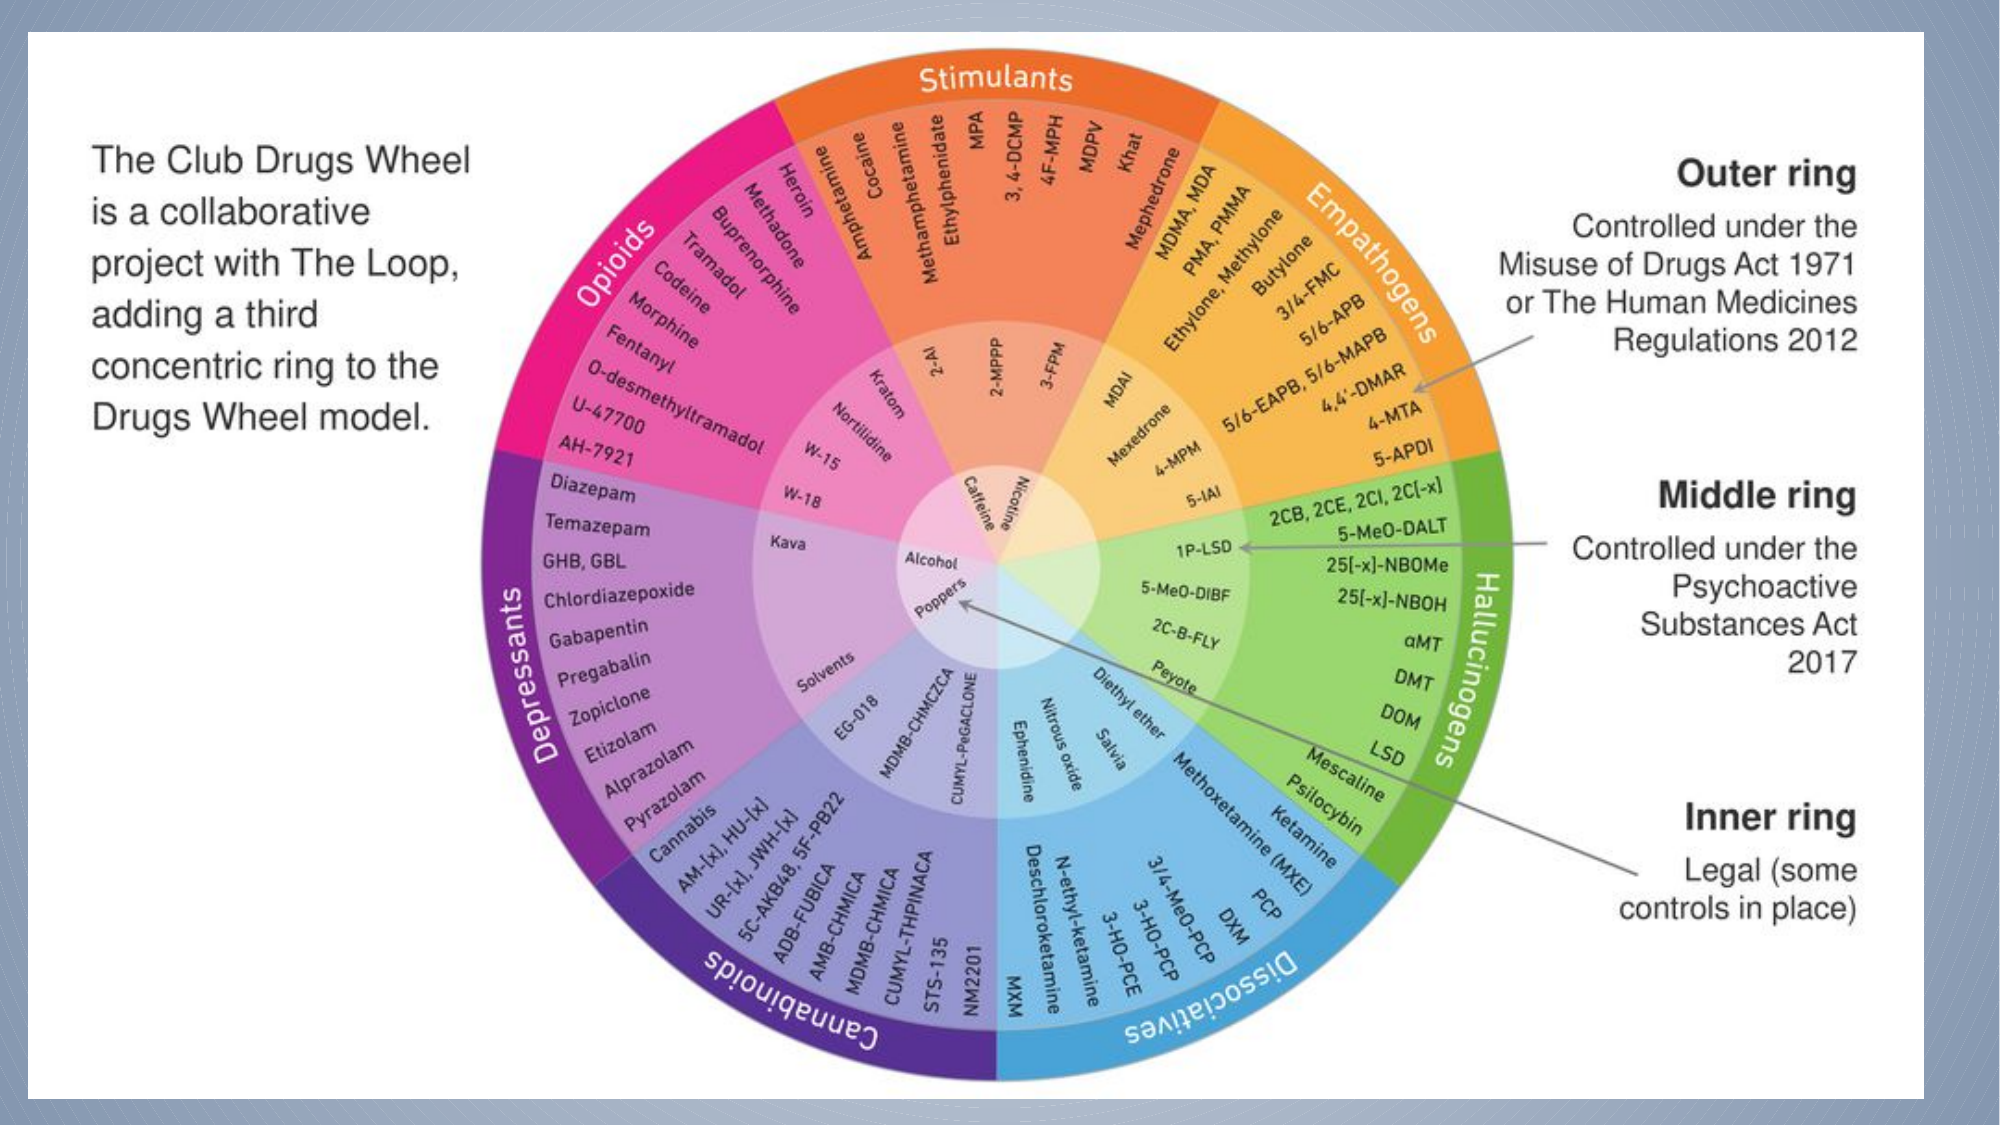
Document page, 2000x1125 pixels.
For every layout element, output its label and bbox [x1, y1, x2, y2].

picture [28, 32, 1924, 1099]
